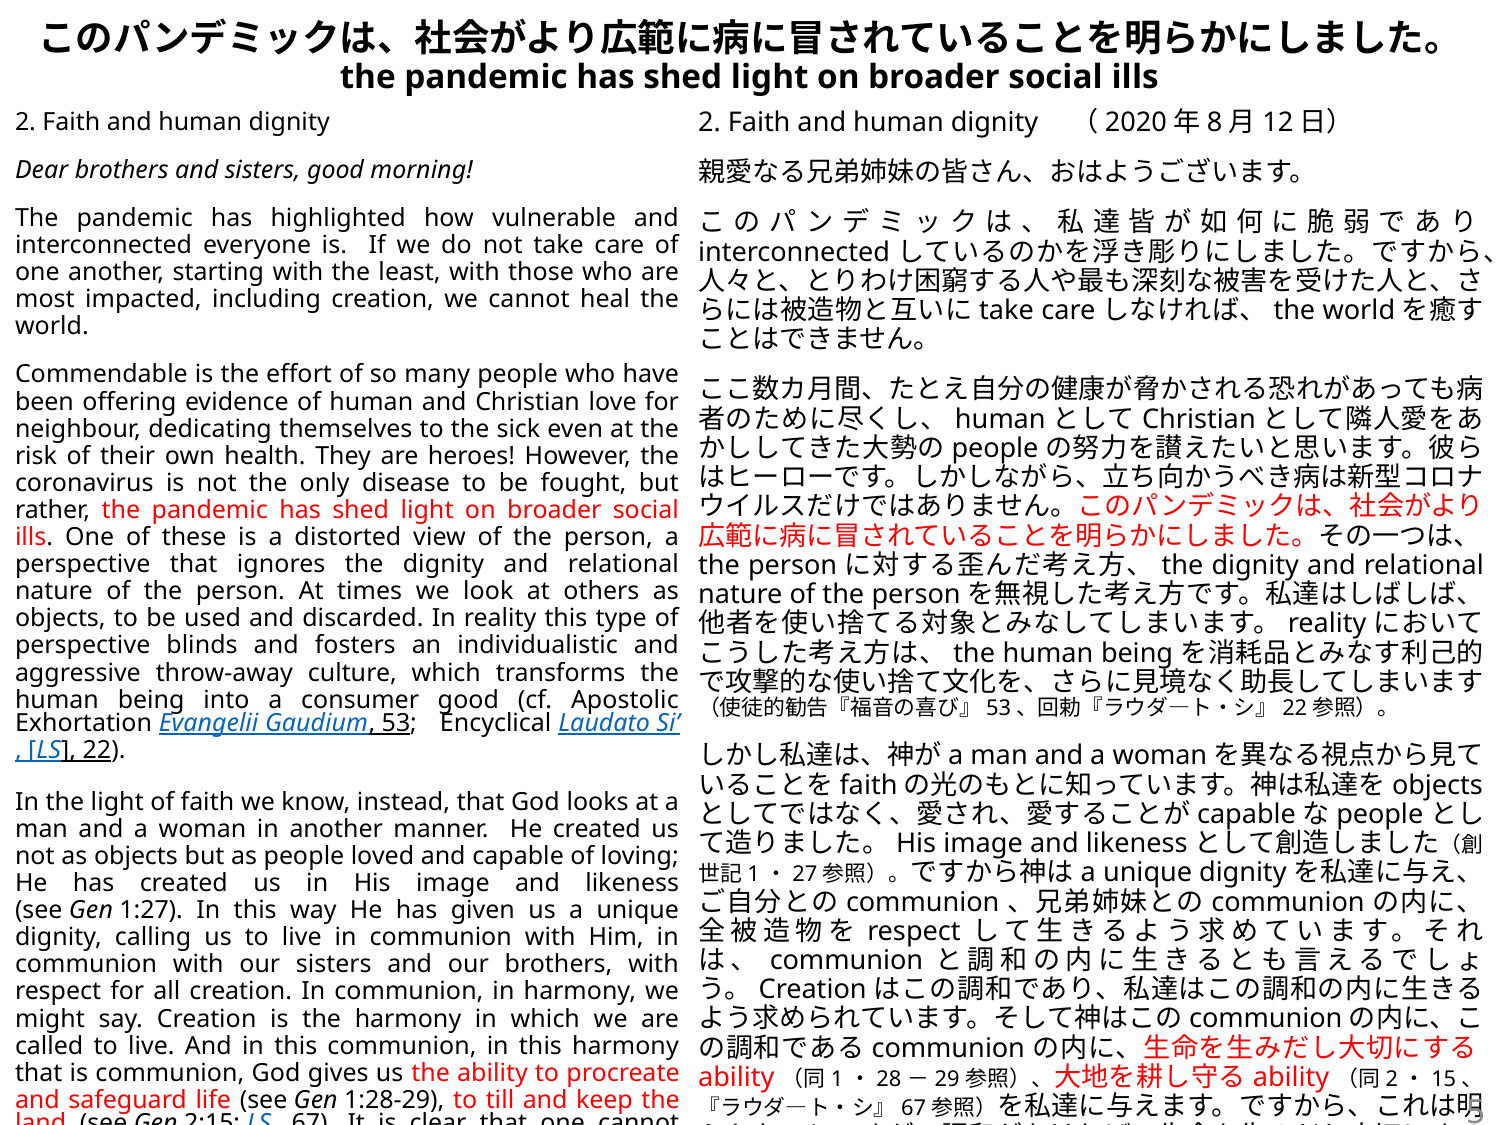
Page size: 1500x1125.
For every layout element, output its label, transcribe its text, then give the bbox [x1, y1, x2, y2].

list 2. Faith and human dignity （2020年8月12日） 親愛なる兄弟姉妹の皆さん、おはようございます。 このパンデミックは、私達皆が如何に脆弱でありinterconnectedしているのかを浮き彫りにしました。ですから、人々と、とりわけ困窮する人や最も深刻な被害を受けた人と、さらには被造物と互いにtake careしなければ、the worldを癒すことはできません。 ここ数カ月間、たとえ自分の健康が脅かされる恐れがあっても病者のために尽くし、humanとしてChristianとして隣人愛をあかししてきた大勢のpeopleの努力を讃えたいと思います。彼らはヒーローです。しかしながら、立ち向かうべき病は新型コロナウイルスだけではありません。このパンデミックは、社会がより広範に病に冒されていることを明らかにしました。その一つは、the personに対する歪んだ考え方、the dignity and relational nature of the personを無視した考え方です。私達はしばしば、他者を使い捨てる対象とみなしてしまいます。realityにおいてこうした考え方は、the human beingを消耗品とみなす利己的で攻撃的な使い捨て文化を、さらに見境なく助長してしまいます（使徒的勧告『福音の喜び』53、回勅『ラウダ―ト・シ』22参照）。 しかし私達は、神がa man and a womanを異なる視点から見ていることをfaithの光のもとに知っています。神は私達をobjectsとしてではなく、愛され、愛することがcapableなpeopleとして造りました。His image and likenessとして創造しました（創世記1・27参照）。ですから神はa unique dignityを私達に与え、ご自分とのcommunion、兄弟姉妹とのcommunionの内に、全被造物をrespectして生きるよう求めています。それは、communionと調和の内に生きるとも言えるでしょう。Creationはこの調和であり、私達はこの調和の内に生きるよう求められています。そして神はこのcommunionの内に、この調和であるcommunionの内に、生命を生みだし大切にするability（同1・28－29参照）、大地を耕し守るability（同2・15、『ラウダ―ト・シ』67参照）を私達に与えます。ですから、これは明らかなことですが、調和がなければ、生命を生みだし大切にすることはできません。破壊してしまいます。 [683, 100, 1499, 1125]
slide_number 5 [1418, 1082, 1500, 1125]
list 2. Faith and human dignity Dear brothers and sisters, good morning! The pandemic has highlighted how vulnerable and interconnected everyone is. If we do not take care of one another, starting with the least, with those who are most impacted, including creation, we cannot heal the world. Commendable is the effort of so many people who have been offering evidence of human and Christian love for neighbour, dedicating themselves to the sick even at the risk of their own health. They are heroes! However, the coronavirus is not the only disease to be fought, but rather, the pandemic has shed light on broader social ills. One of these is a distorted view of the person, a perspective that ignores the dignity and relational nature of the person. At times we look at others as objects, to be used and discarded. In reality this type of perspective blinds and fosters an individualistic and aggressive throw-away culture, which transforms the human being into a consumer good (cf. Apostolic Exhortation Evangelii Gaudium, 53; Encyclical Laudato Si’, [LS], 22). In the light of faith we know, instead, that God looks at a man and a woman in another manner. He created us not as objects but as people loved and capable of loving; He has created us in His image and likeness (see Gen 1:27). In this way He has given us a unique dignity, calling us to live in communion with Him, in communion with our sisters and our brothers, with respect for all creation. In communion, in harmony, we might say. Creation is the harmony in which we are called to live. And in this communion, in this harmony that is communion, God gives us the ability to procreate and safeguard life (see Gen 1:28-29), to till and keep the land (see Gen 2:15; LS, 67). It is clear that one cannot procreate and safeguard life without harmony; it will be destroyed. [0, 100, 683, 1059]
title このパンデミックは、社会がより広範に病に冒されていることを明らかにしました。 the pandemic has shed light on broader social ills [0, 21, 1500, 94]
